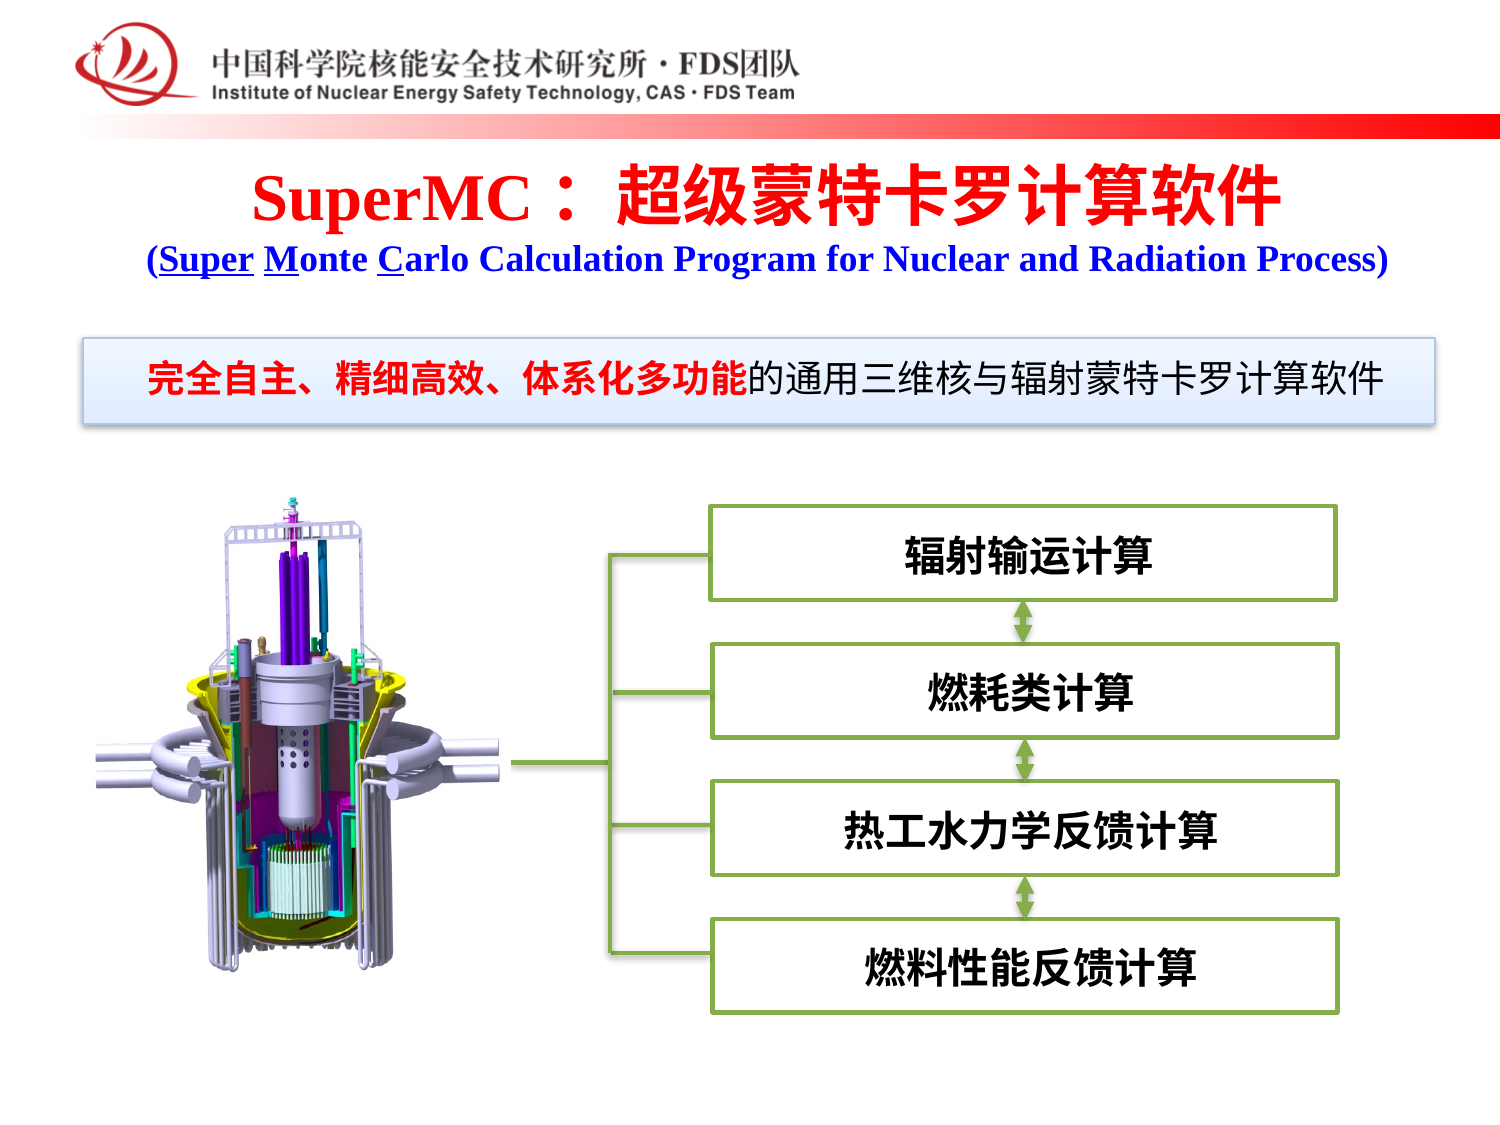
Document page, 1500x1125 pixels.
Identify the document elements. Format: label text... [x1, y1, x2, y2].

text_box SuperMC：超级蒙特卡罗计算软件 (Super Monte Carlo Calculation Program for Nuclear and Radiation Process) [41, 146, 1495, 288]
text_box 热工水力学反馈计算 [773, 796, 1290, 862]
text_box [708, 504, 1338, 602]
text_box 辐射输运计算 [771, 521, 1288, 587]
text_box [710, 779, 1340, 877]
text_box 完全自主、精细高效、体系化多功能的通用三维核与辐射蒙特卡罗计算软件 [82, 337, 1436, 425]
text_box 燃料性能反馈计算 [773, 934, 1290, 1000]
text_box [710, 917, 1340, 1015]
text_box [710, 642, 1340, 740]
picture [85, 484, 511, 988]
text_box 燃耗类计算 [773, 659, 1290, 725]
picture [75, 22, 800, 106]
